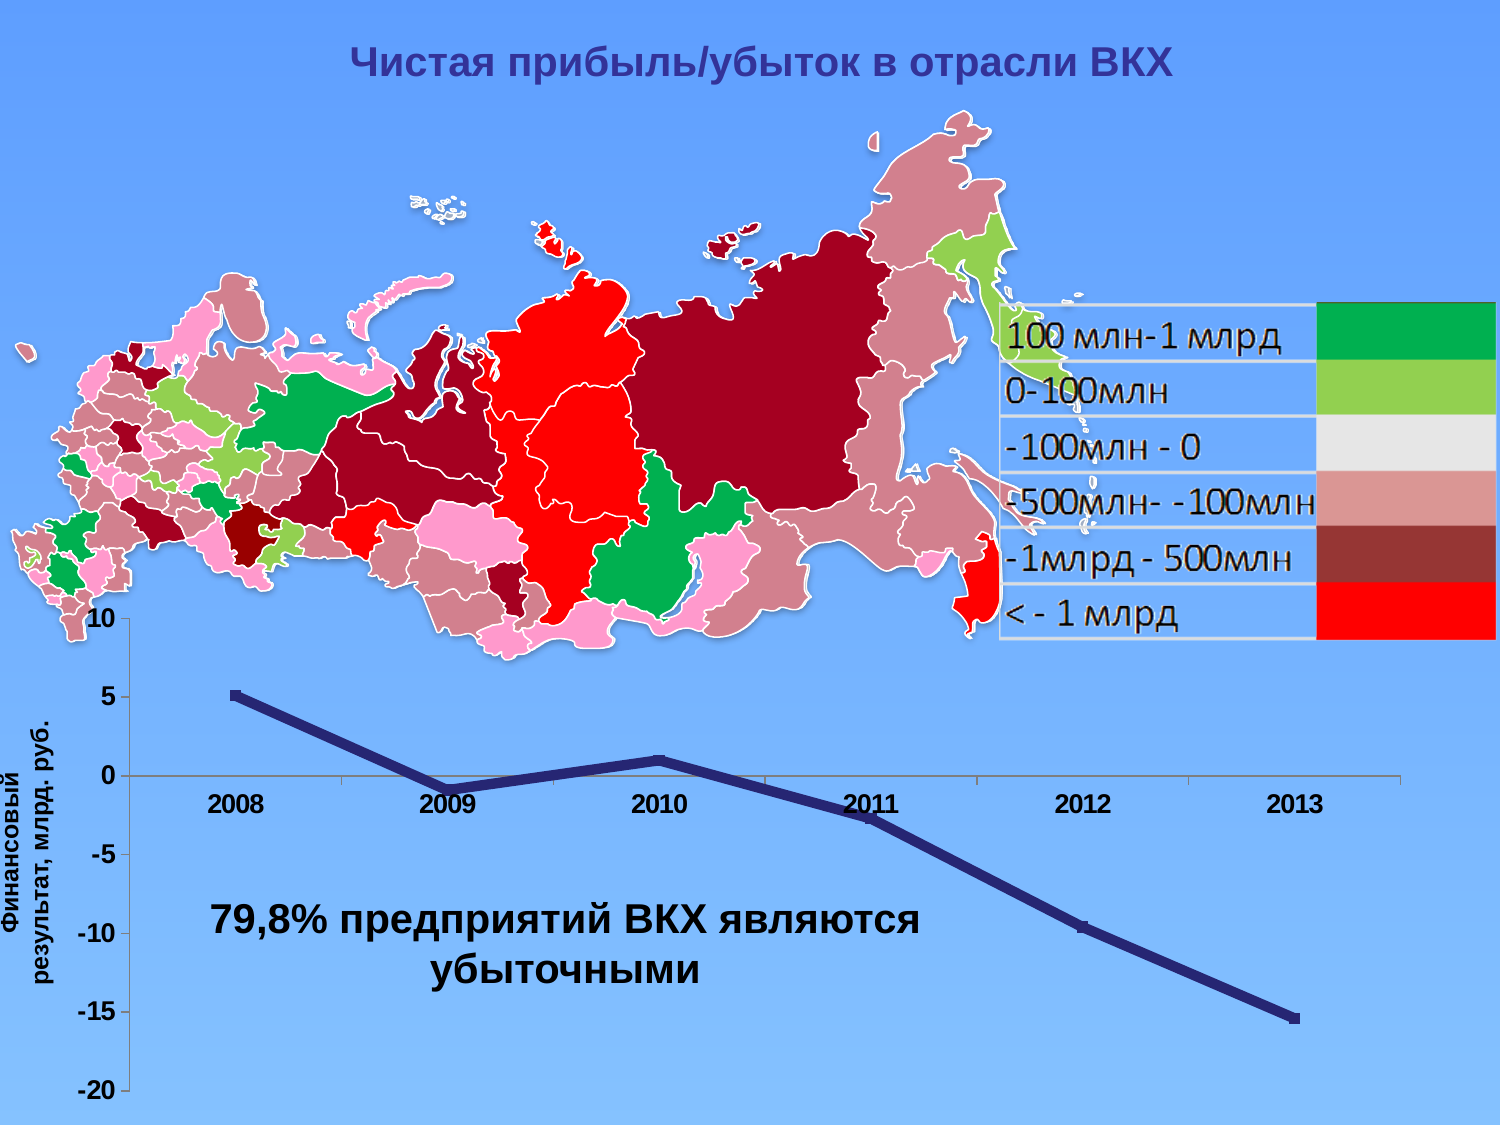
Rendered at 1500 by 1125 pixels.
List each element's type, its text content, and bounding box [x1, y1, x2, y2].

text_box Финансовый результат, млрд. руб. [0, 704, 62, 1002]
title Чистая прибыль/убыток в отрасли ВКХ [87, 18, 1436, 100]
chart [69, 584, 1424, 1107]
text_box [10, 110, 1098, 660]
picture [998, 302, 1498, 643]
